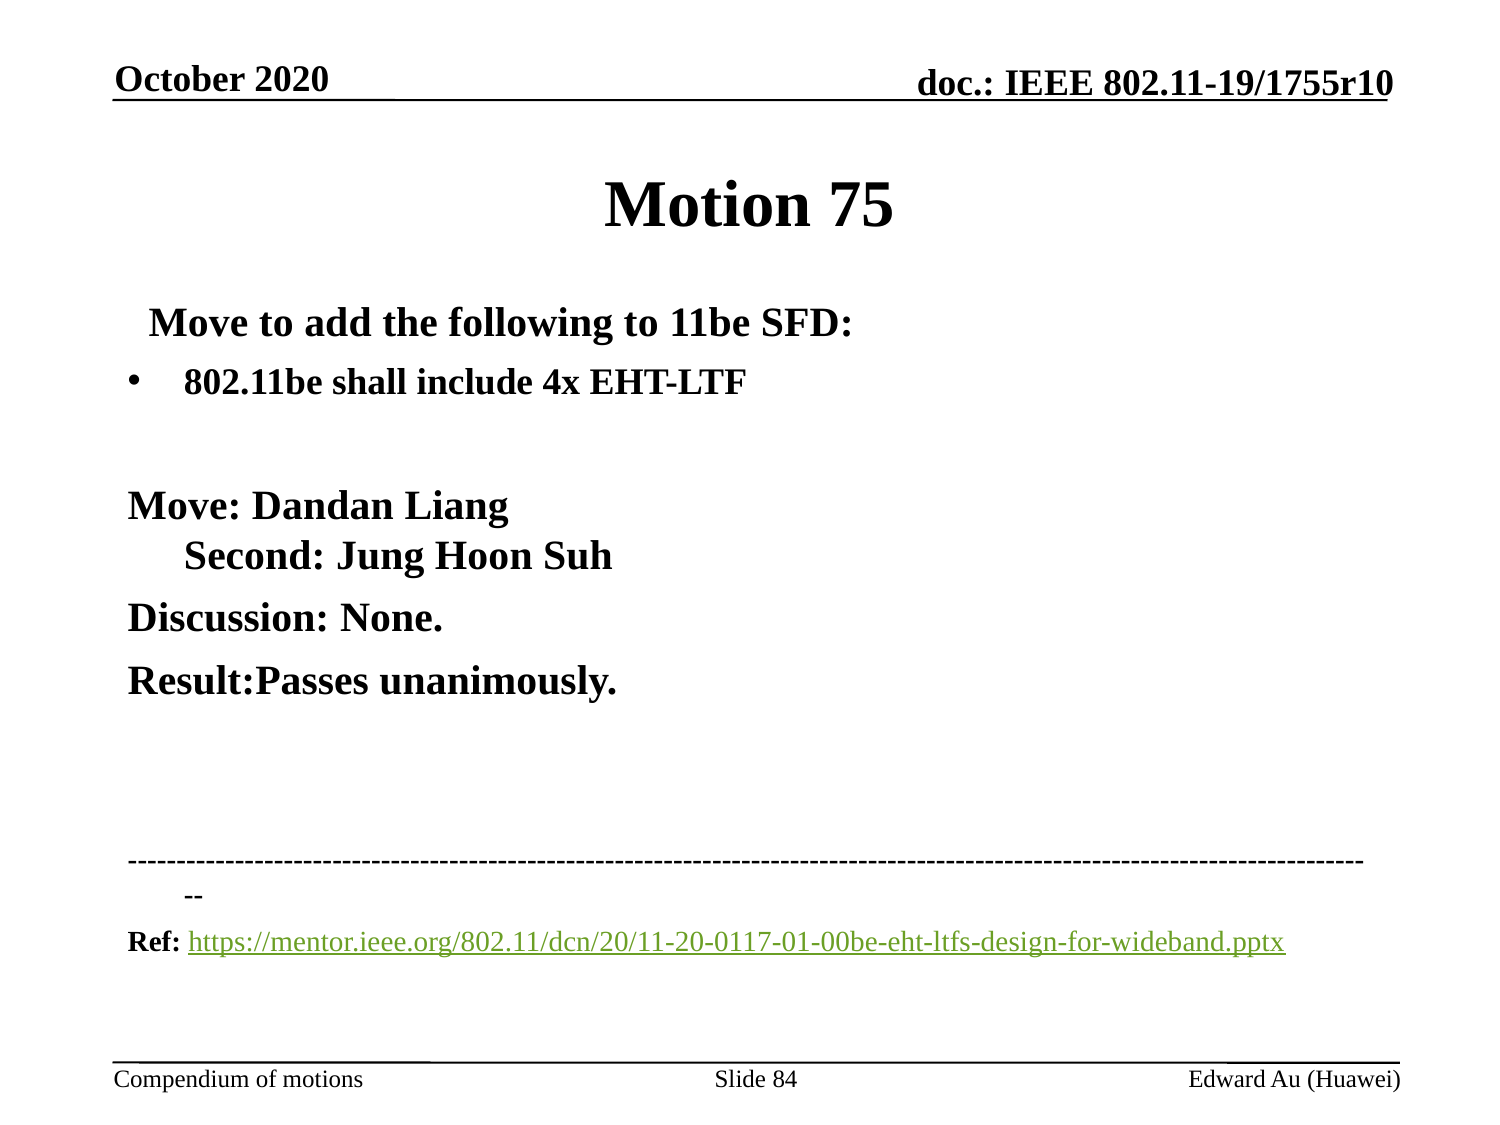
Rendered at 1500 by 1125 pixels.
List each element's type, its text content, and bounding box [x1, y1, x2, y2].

list Move to add the following to 11be SFD: 802.11be shall include 4x EHT-LTF Move: Dandan Liang Second: Jung Hoon Suh Discussion: None. Result:Passes unanimously. --------------------------------------------------------------------------------------------------------------------------------- Ref: https://mentor.ieee.org/802.11/dcn/20/11-20-0117-01-00be-eht-ltfs-design-for-wideband.pptx [112, 286, 1388, 1071]
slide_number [114, 54, 423, 100]
slide_number Slide 84 [712, 1061, 800, 1123]
title Motion 75 [112, 112, 1388, 286]
footer Edward Au (Huawei) [878, 1061, 1402, 1093]
